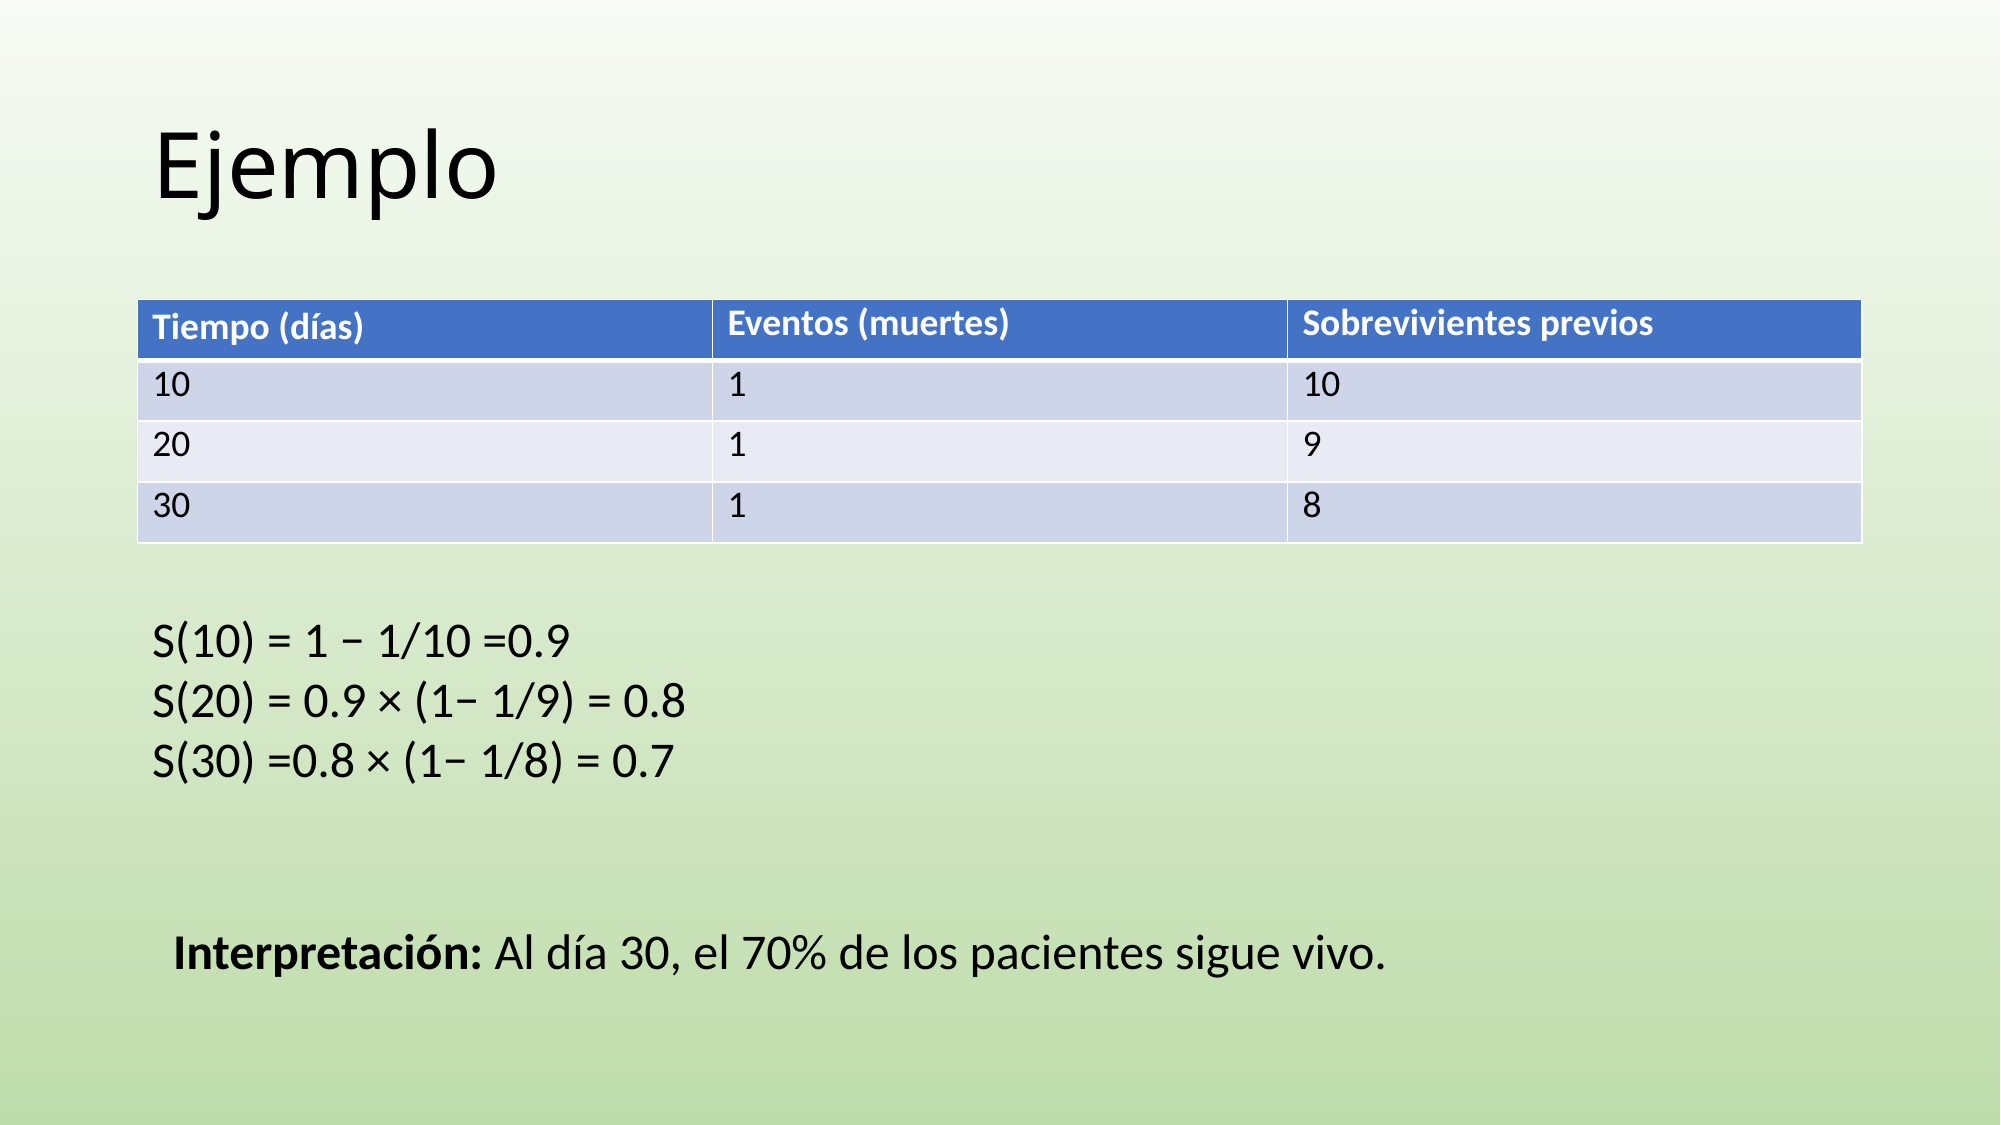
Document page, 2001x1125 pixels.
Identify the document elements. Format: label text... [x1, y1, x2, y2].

table_cell 1 [713, 422, 1287, 481]
table_cell 10 [138, 363, 712, 420]
table_header Sobrevivientes previos [1288, 300, 1861, 358]
text_box S(10) = 1 − 1/10 ​=0.9 S(20) = 0.9 × (1− 1/9​) = 0.8 S(30) =0.8 × (1− 1/8​) = 0.7 [137, 600, 1775, 796]
text_box Interpretación: Al día 30, el 70% de los pacientes sigue vivo. [158, 912, 1660, 987]
table_cell 8 [1288, 483, 1861, 542]
table_cell 10 [1288, 363, 1861, 420]
table_cell 30 [138, 483, 712, 542]
table_cell 9 [1288, 422, 1861, 481]
table_header Eventos (muertes) [713, 300, 1287, 358]
table_cell 1 [713, 363, 1287, 420]
table_header Tiempo (días) [138, 300, 712, 358]
table_cell 20 [138, 422, 712, 481]
title Ejemplo [137, 59, 1863, 278]
table_cell 1 [713, 483, 1287, 542]
